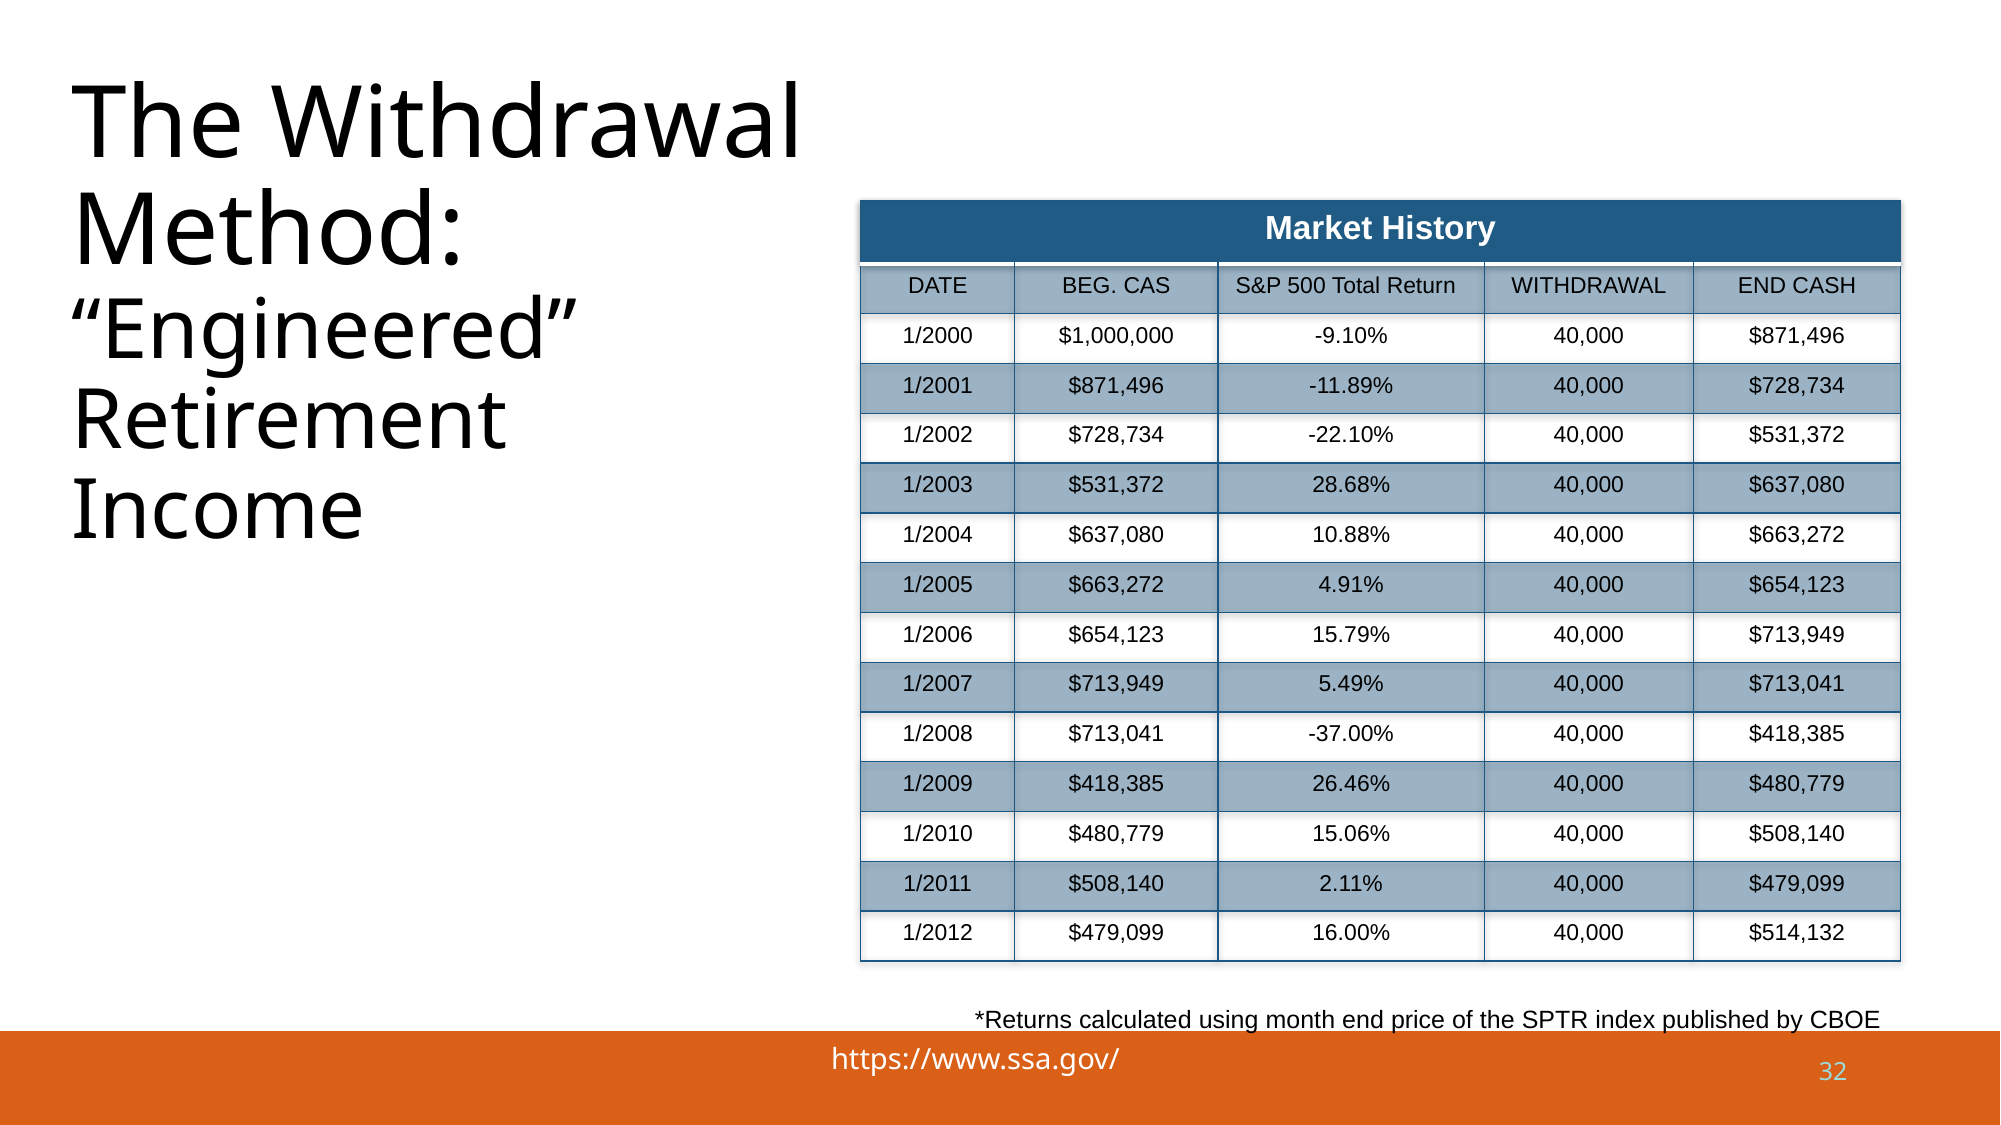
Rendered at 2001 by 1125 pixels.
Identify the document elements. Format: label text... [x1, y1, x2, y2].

text_box The Withdrawal Method: “Engineered” Retirement Income [51, 50, 825, 602]
table_cell $654,123 [1015, 613, 1217, 662]
text_box *Returns calculated using month end price of the SPTR index published by CBOE [959, 995, 2000, 1041]
table_cell BEG. CAS [1015, 266, 1217, 313]
table_cell WITHDRAWAL [1485, 266, 1693, 313]
table_cell $479,099 [1694, 862, 1900, 910]
table_cell $637,080 [1694, 464, 1900, 512]
table_cell $480,779 [1015, 812, 1217, 861]
table_cell 40,000 [1485, 314, 1693, 363]
table_cell $663,272 [1015, 563, 1217, 612]
table_cell $531,372 [1015, 464, 1217, 512]
table_cell 1/2011 [861, 862, 1014, 910]
table_cell 1/2004 [861, 514, 1014, 562]
table_cell $871,496 [1015, 364, 1217, 413]
table_cell 1/2002 [861, 414, 1014, 462]
table_cell 40,000 [1485, 663, 1693, 711]
table_cell -22.10% [1219, 414, 1484, 462]
table_cell 1/2010 [861, 812, 1014, 861]
table_cell $713,041 [1694, 663, 1900, 711]
table_cell 1/2007 [861, 663, 1014, 711]
table_cell 40,000 [1485, 912, 1693, 960]
table_cell $479,099 [1015, 912, 1217, 960]
table_cell 40,000 [1485, 862, 1693, 910]
table_cell 4.91% [1219, 563, 1484, 612]
table_cell $871,496 [1694, 314, 1900, 363]
table_cell 40,000 [1485, 563, 1693, 612]
table_cell 5.49% [1219, 663, 1484, 711]
table_cell 1/2008 [861, 713, 1014, 761]
table_cell $508,140 [1694, 812, 1900, 861]
table_cell $514,132 [1694, 912, 1900, 960]
table_cell $418,385 [1694, 713, 1900, 761]
table_cell $480,779 [1694, 762, 1900, 811]
table_cell $637,080 [1015, 514, 1217, 562]
table_cell 15.79% [1219, 613, 1484, 662]
table_cell 2.11% [1219, 862, 1484, 910]
table_cell 1/2003 [861, 464, 1014, 512]
table_cell $713,949 [1015, 663, 1217, 711]
text_box https://www.ssa.gov/ [816, 1032, 1267, 1093]
table_cell 40,000 [1485, 762, 1693, 811]
table_cell S&P 500 Total Return [1219, 266, 1484, 313]
table_cell 40,000 [1485, 364, 1693, 413]
text_box [977, 1041, 1428, 1102]
table_cell 40,000 [1485, 713, 1693, 761]
table_cell 1/2001 [861, 364, 1014, 413]
table_cell $713,041 [1015, 713, 1217, 761]
table_cell 26.46% [1219, 762, 1484, 811]
table_cell 40,000 [1485, 613, 1693, 662]
table_cell $654,123 [1694, 563, 1900, 612]
table_cell 40,000 [1485, 414, 1693, 462]
table_cell $508,140 [1015, 862, 1217, 910]
table_cell 16.00% [1219, 912, 1484, 960]
table_cell END CASH [1694, 266, 1900, 313]
table_cell 1/2012 [861, 912, 1014, 960]
table_cell 1/2000 [861, 314, 1014, 363]
table_cell 40,000 [1485, 464, 1693, 512]
table_cell $713,949 [1694, 613, 1900, 662]
table_cell 1/2006 [861, 613, 1014, 662]
table_header Market History [861, 201, 1900, 262]
table_cell $728,734 [1694, 364, 1900, 413]
table_cell -9.10% [1219, 314, 1484, 363]
table_cell 28.68% [1219, 464, 1484, 512]
table_cell $728,734 [1015, 414, 1217, 462]
table_cell $418,385 [1015, 762, 1217, 811]
table_cell 40,000 [1485, 514, 1693, 562]
table_cell DATE [861, 266, 1014, 313]
table_cell 40,000 [1485, 812, 1693, 861]
table_cell $531,372 [1694, 414, 1900, 462]
table_cell -37.00% [1219, 713, 1484, 761]
table_cell 1/2009 [861, 762, 1014, 811]
table_cell $663,272 [1694, 514, 1900, 562]
table_cell $1,000,000 [1015, 314, 1217, 363]
table_cell -11.89% [1219, 364, 1484, 413]
table_cell 15.06% [1219, 812, 1484, 861]
table_cell 10.88% [1219, 514, 1484, 562]
slide_number 32 [1412, 1042, 1863, 1103]
table_cell 1/2005 [861, 563, 1014, 612]
